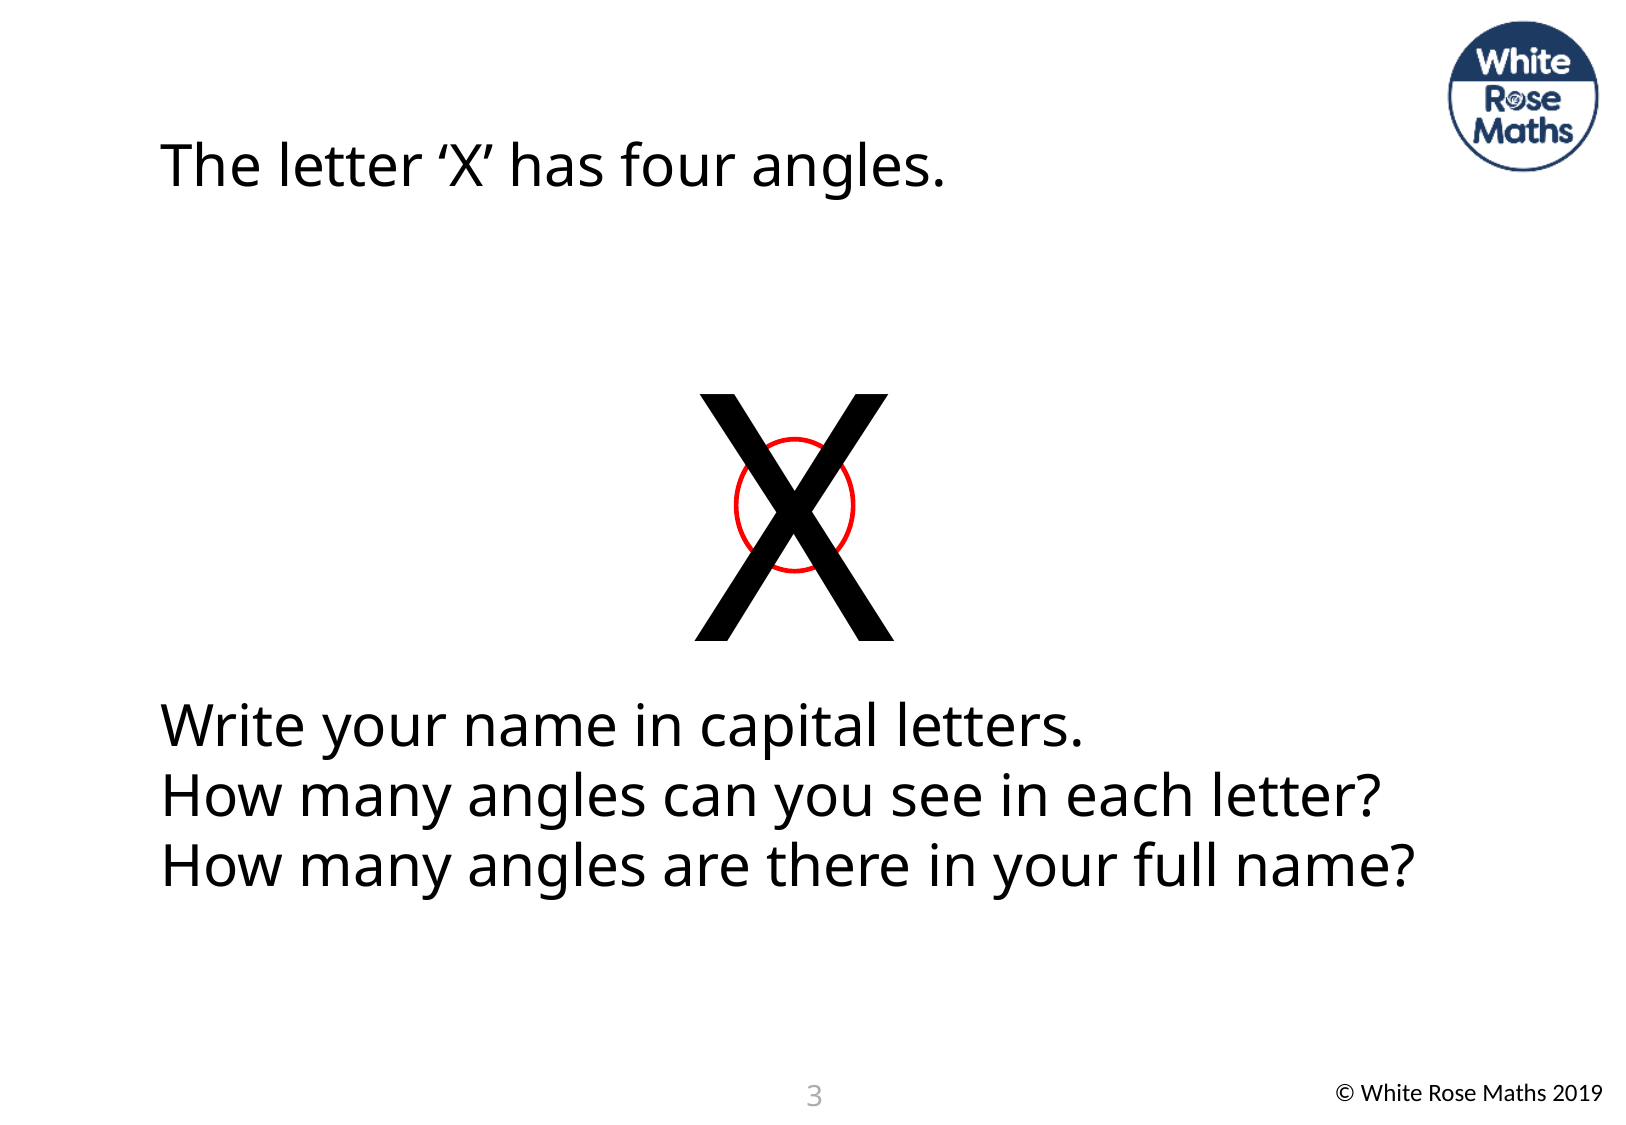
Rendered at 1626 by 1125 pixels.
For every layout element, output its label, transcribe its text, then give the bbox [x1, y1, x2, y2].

text_box X [644, 288, 945, 718]
slide_number 3 [776, 1069, 854, 1125]
text_box The letter ‘X’ has four angles. Write your name in capital letters. How many angles can you see in each letter? How many angles are there in your full name? [145, 120, 1468, 906]
picture [1444, 17, 1602, 175]
